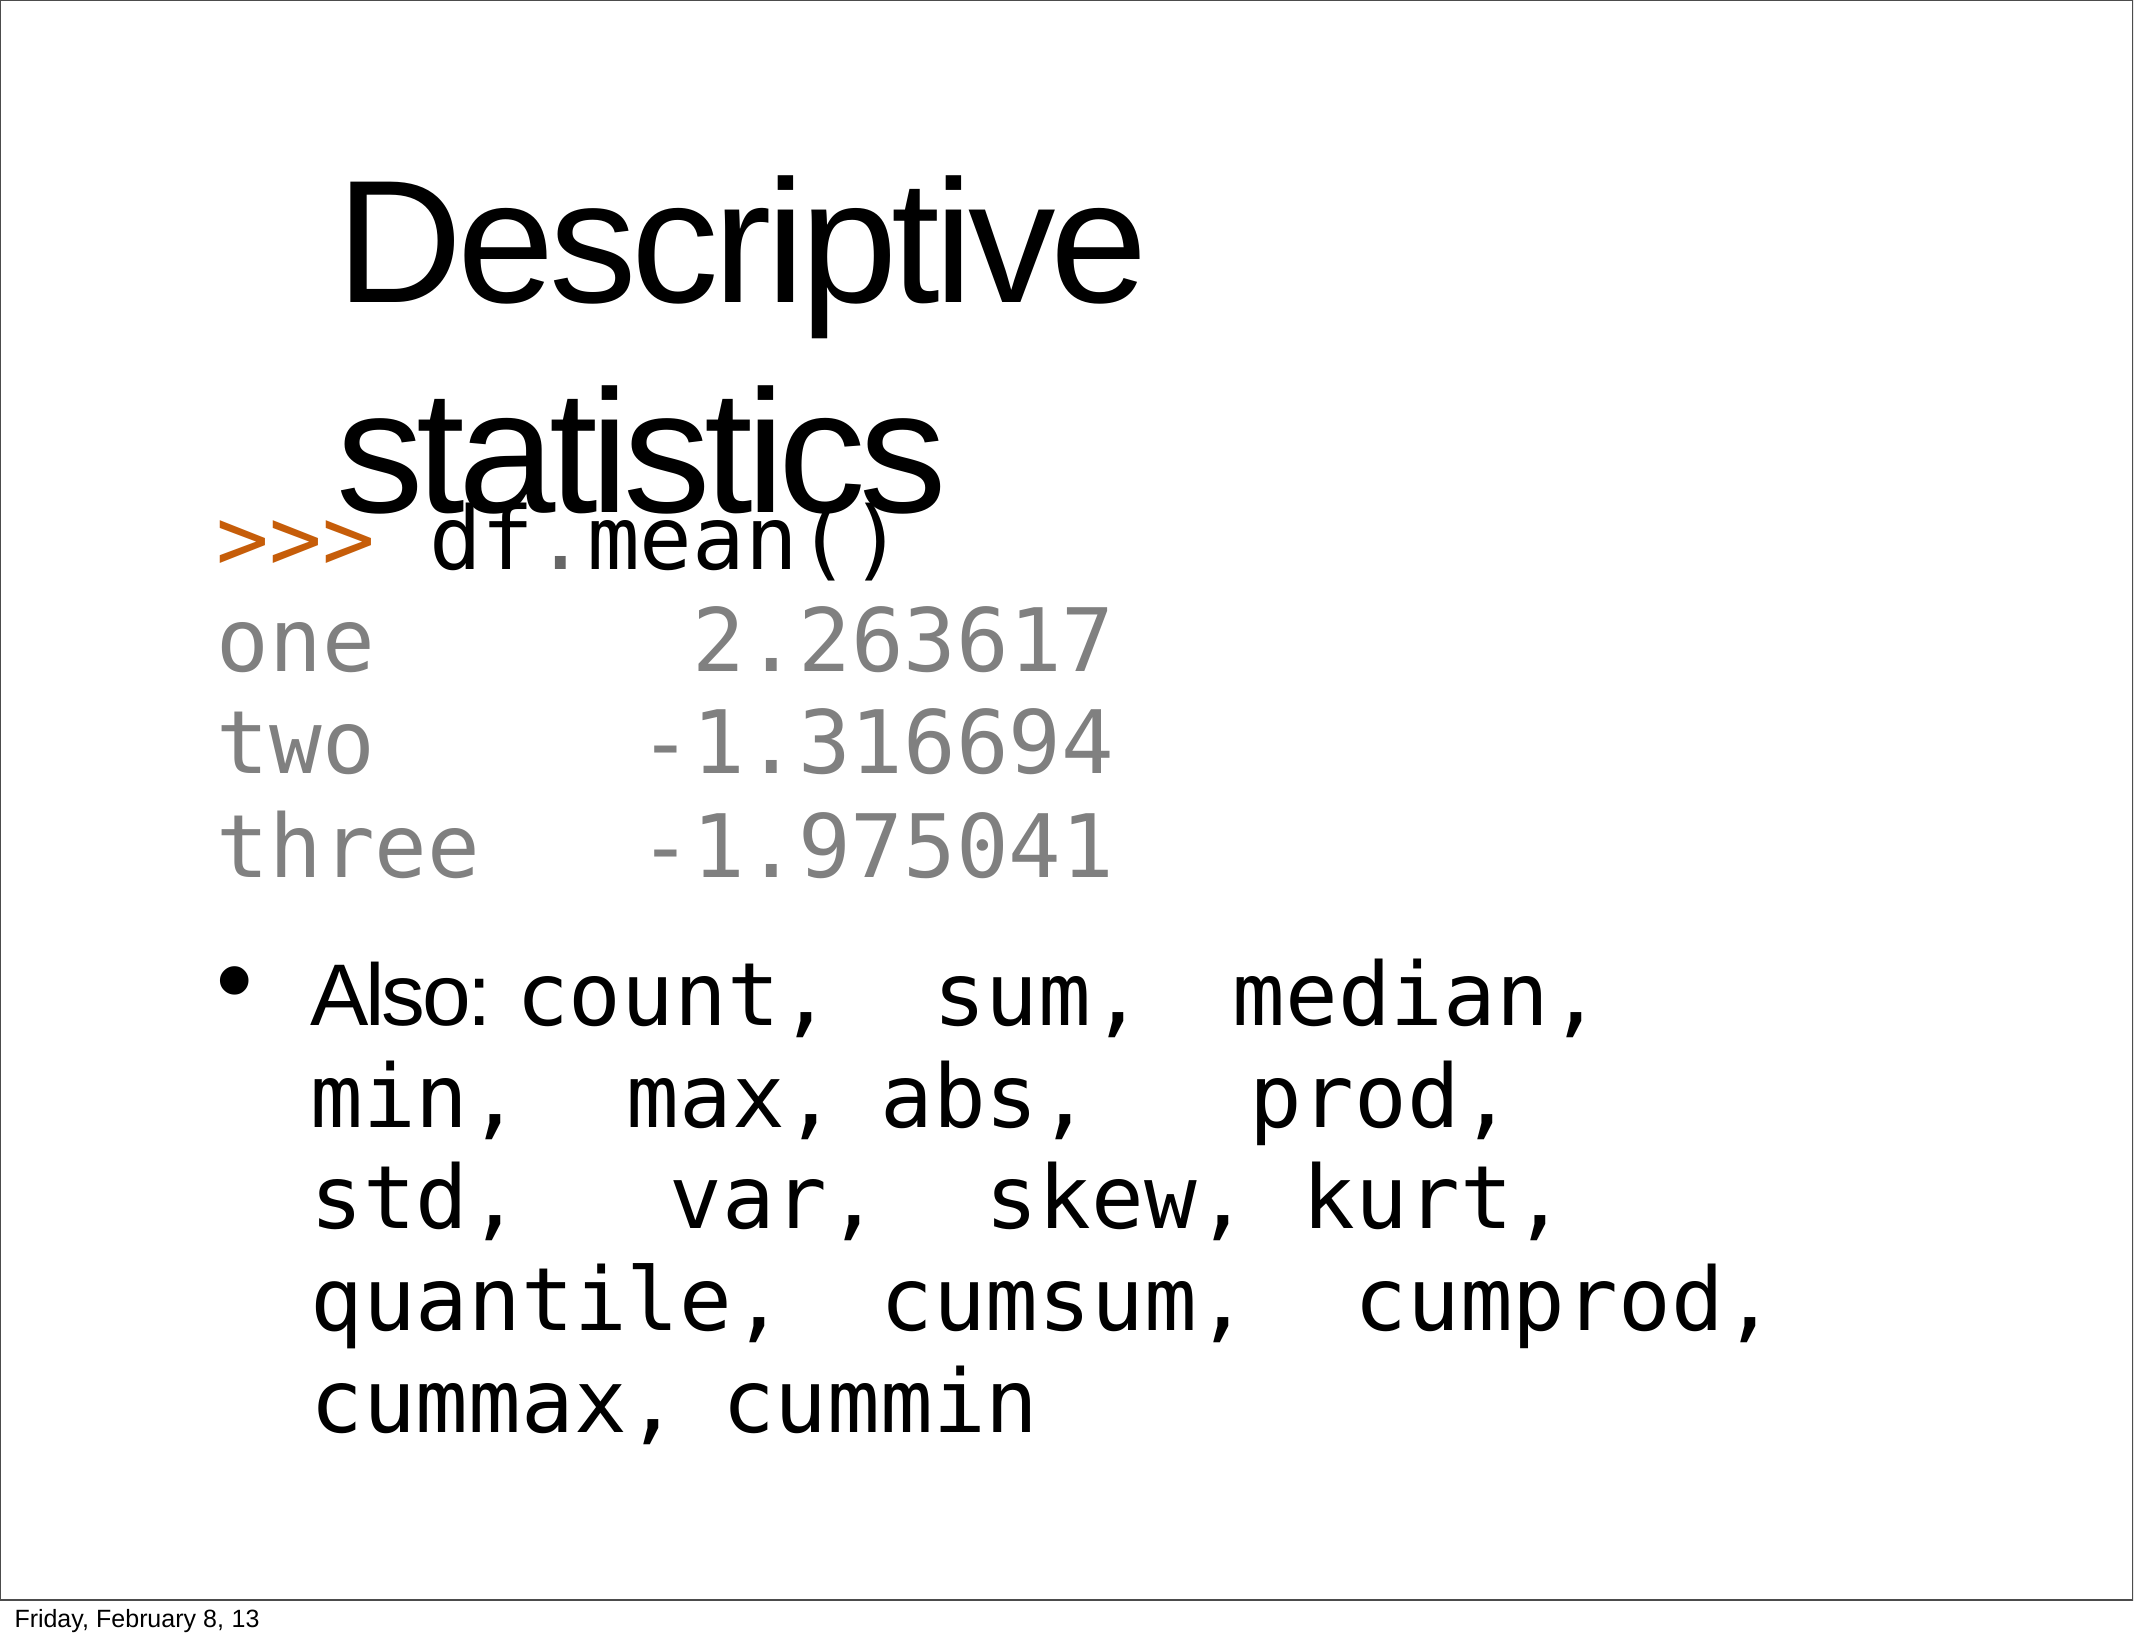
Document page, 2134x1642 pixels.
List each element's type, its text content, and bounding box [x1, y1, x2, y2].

footer Friday, February 8, 13 [12, 1605, 265, 1642]
text_box [0, 0, 2134, 1600]
